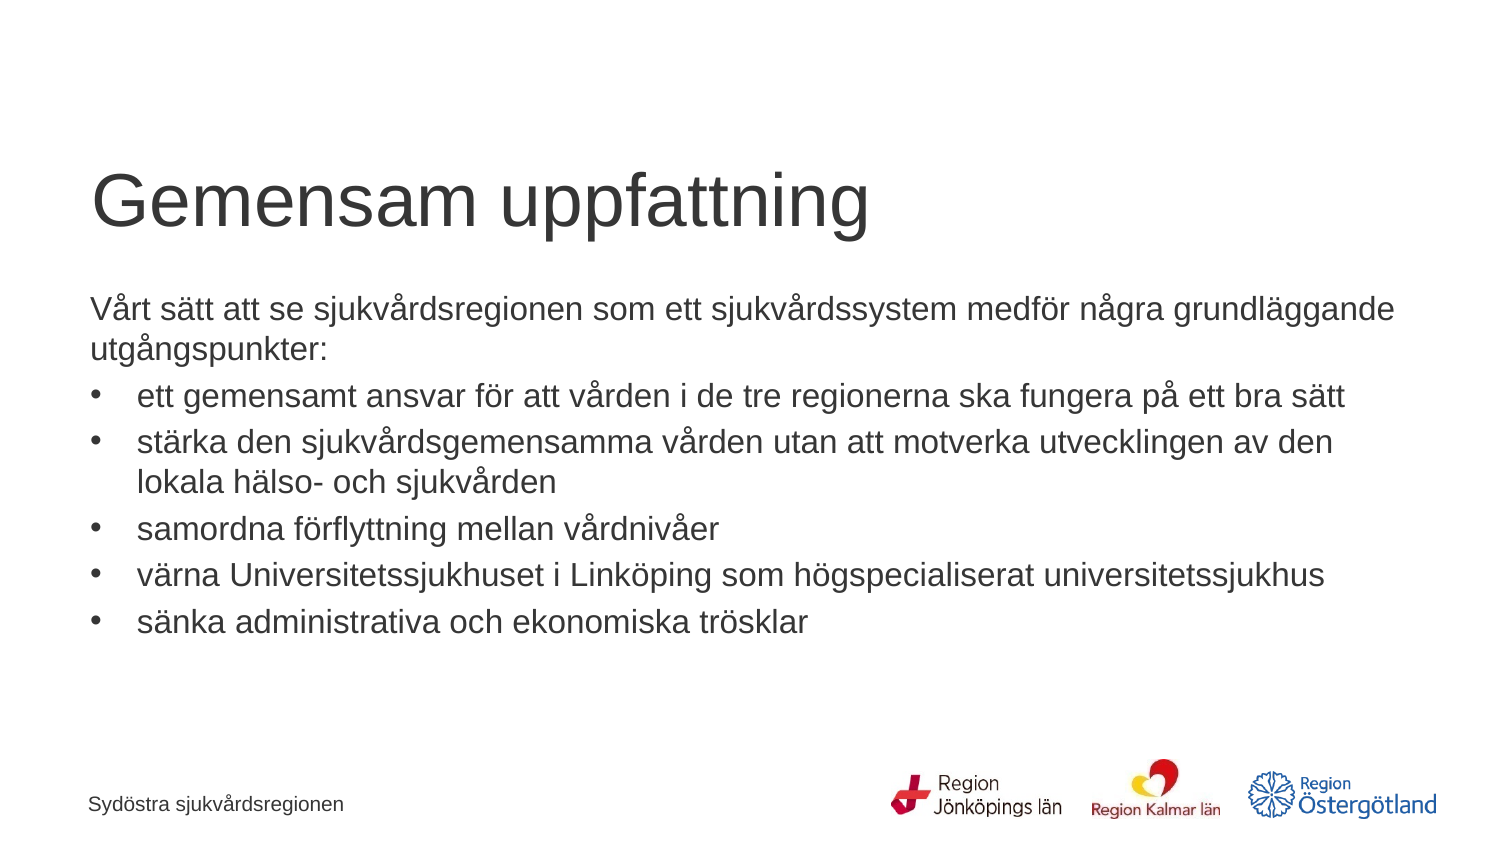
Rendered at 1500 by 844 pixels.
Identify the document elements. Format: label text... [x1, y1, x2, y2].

picture [1248, 771, 1436, 819]
list Vårt sätt att se sjukvårdsregionen som ett sjukvårdssystem medför några grundläggande utgångspunkter: ett gemensamt ansvar för att vården i de tre regionerna ska fungera på ett bra sätt stärka den sjukvårdsgemensamma vården utan att motverka utvecklingen av den lokala hälso- och sjukvården samordna förflyttning mellan vårdnivåer värna Universitetssjukhuset i Linköping som högspecialiserat universitetssjukhus sänka administrativa och ekonomiska trösklar [75, 280, 1425, 741]
picture [891, 771, 1062, 819]
title Gemensam uppfattning [76, 126, 1427, 268]
picture [1092, 759, 1220, 819]
